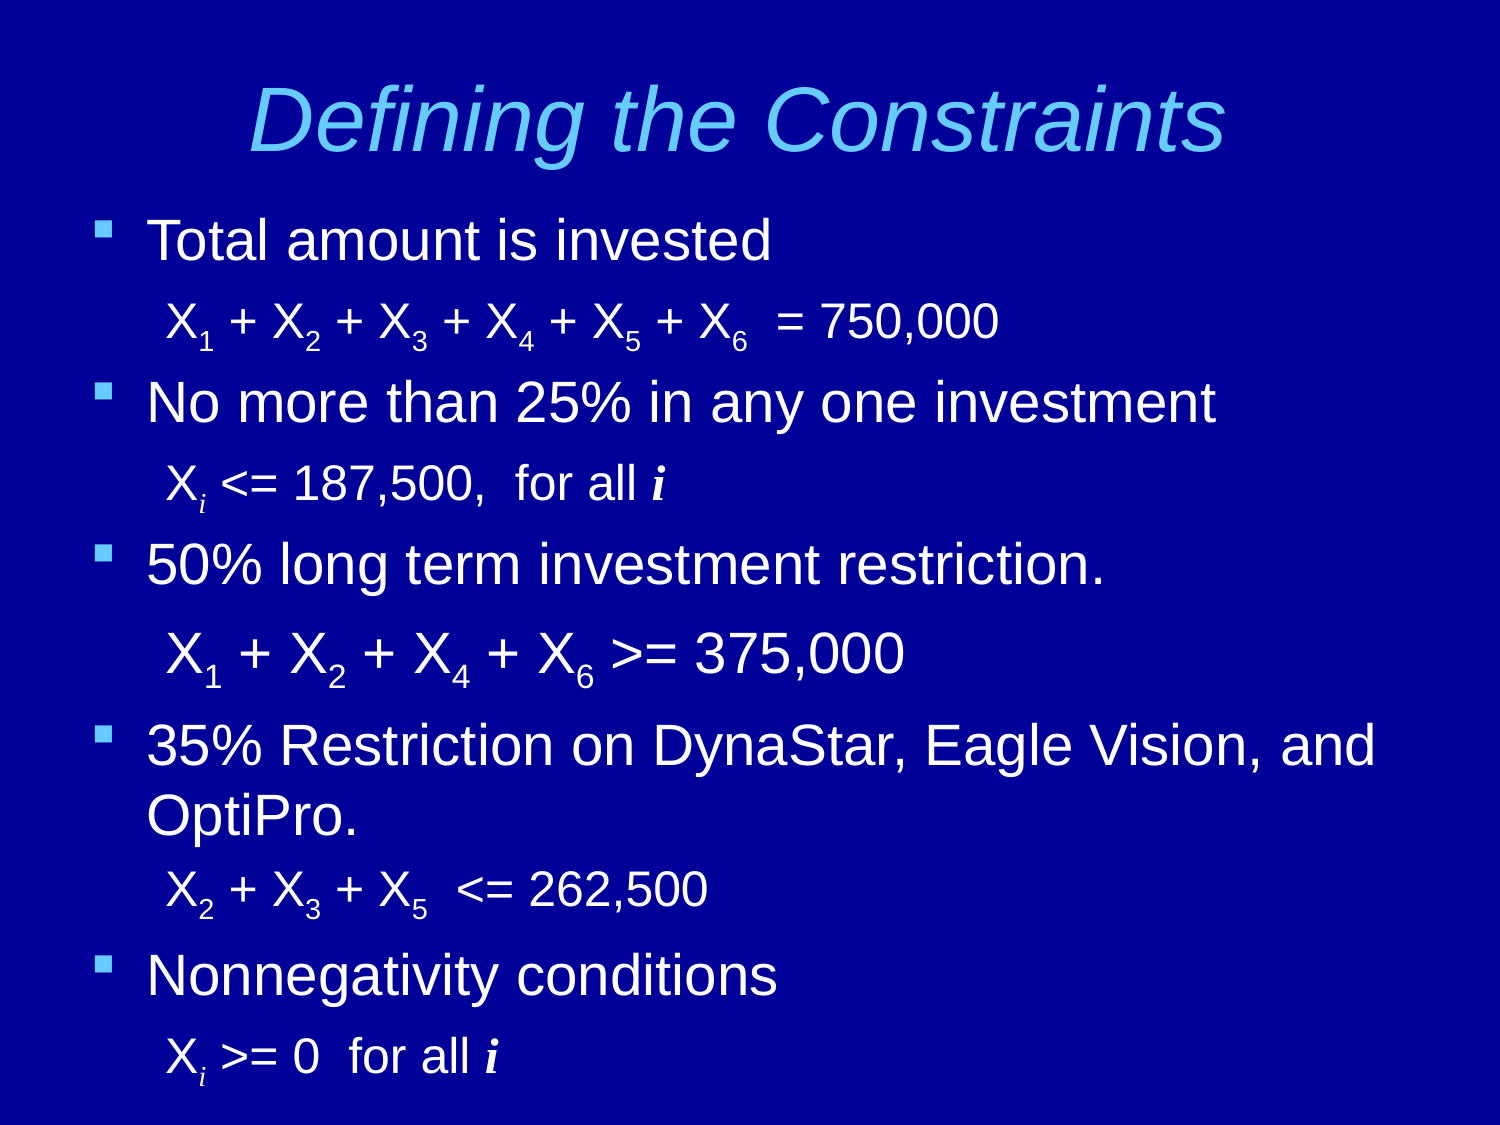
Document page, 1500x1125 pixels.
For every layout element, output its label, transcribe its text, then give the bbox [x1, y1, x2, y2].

title Defining the Constraints [101, 55, 1377, 175]
list Total amount is invested X1 + X2 + X3 + X4 + X5 + X6 = 750,000 No more than 25% in any one investment Xi <= 187,500, for all i 50% long term investment restriction. X1 + X2 + X4 + X6 >= 375,000 35% Restriction on DynaStar, Eagle Vision, and OptiPro. X2 + X3 + X5 <= 262,500 Nonnegativity conditions Xi >= 0 for all i [74, 187, 1479, 1064]
